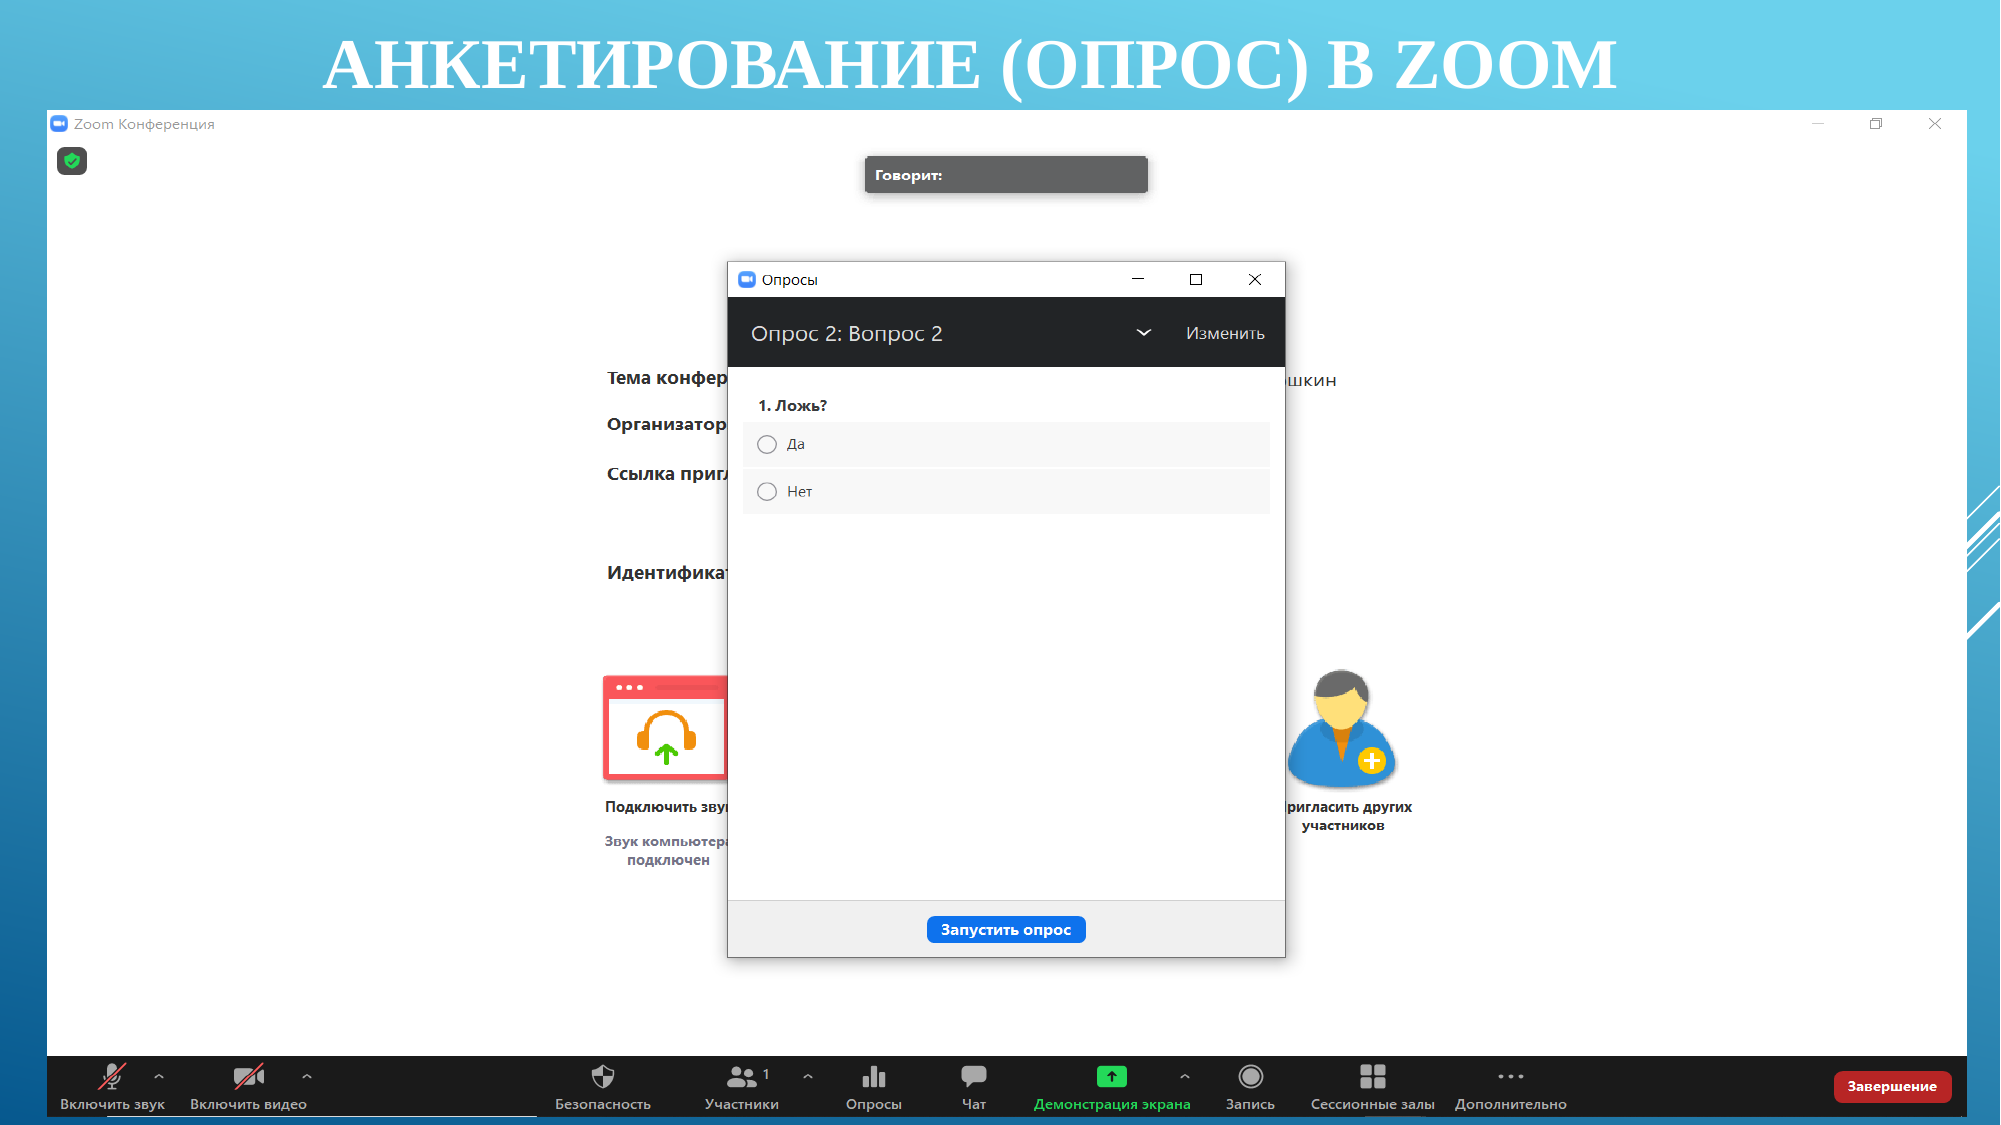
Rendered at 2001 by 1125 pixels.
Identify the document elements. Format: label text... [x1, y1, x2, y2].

title Анкетирование (опрос) в ZOOM [307, 9, 1734, 110]
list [47, 110, 1967, 1117]
